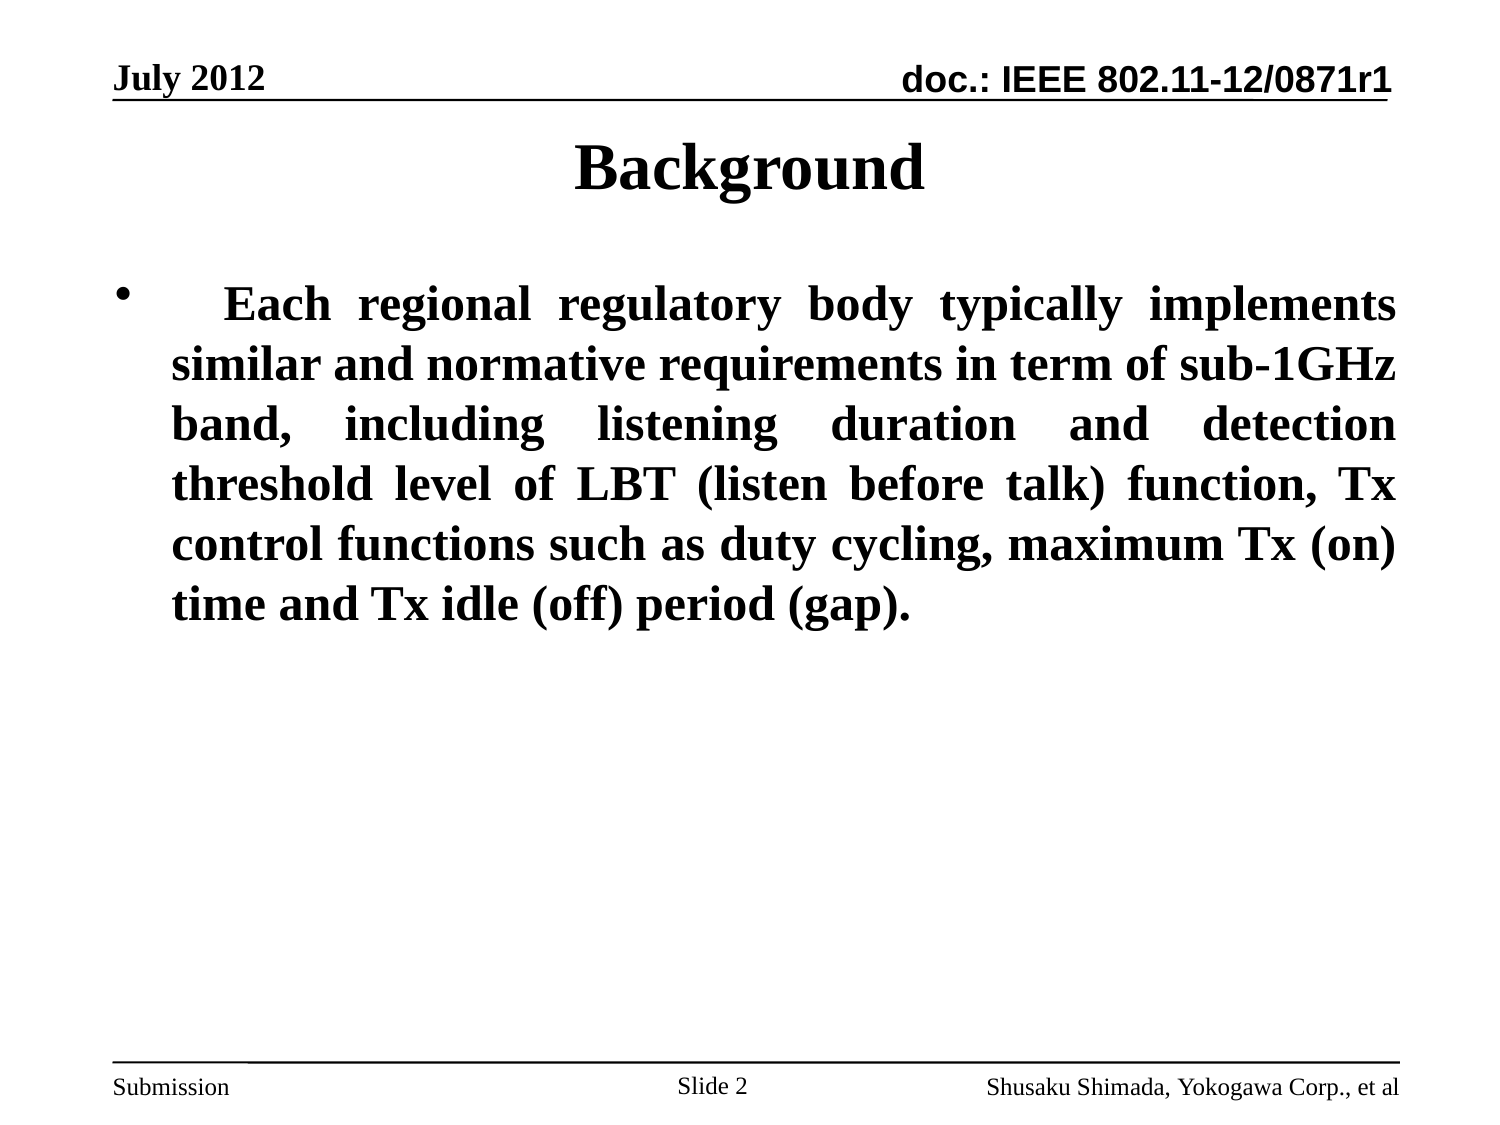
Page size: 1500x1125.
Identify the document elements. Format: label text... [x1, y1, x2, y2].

slide_number Slide 2 [650, 1069, 776, 1101]
title Background [112, 112, 1388, 213]
list Each regional regulatory body typically implements similar and normative requirements in term of sub-1GHz band, including listening duration and detection threshold level of LBT (listen before talk) function, Tx control functions such as duty cycling, maximum Tx (on) time and Tx idle (off) period (gap). [99, 262, 1413, 1025]
